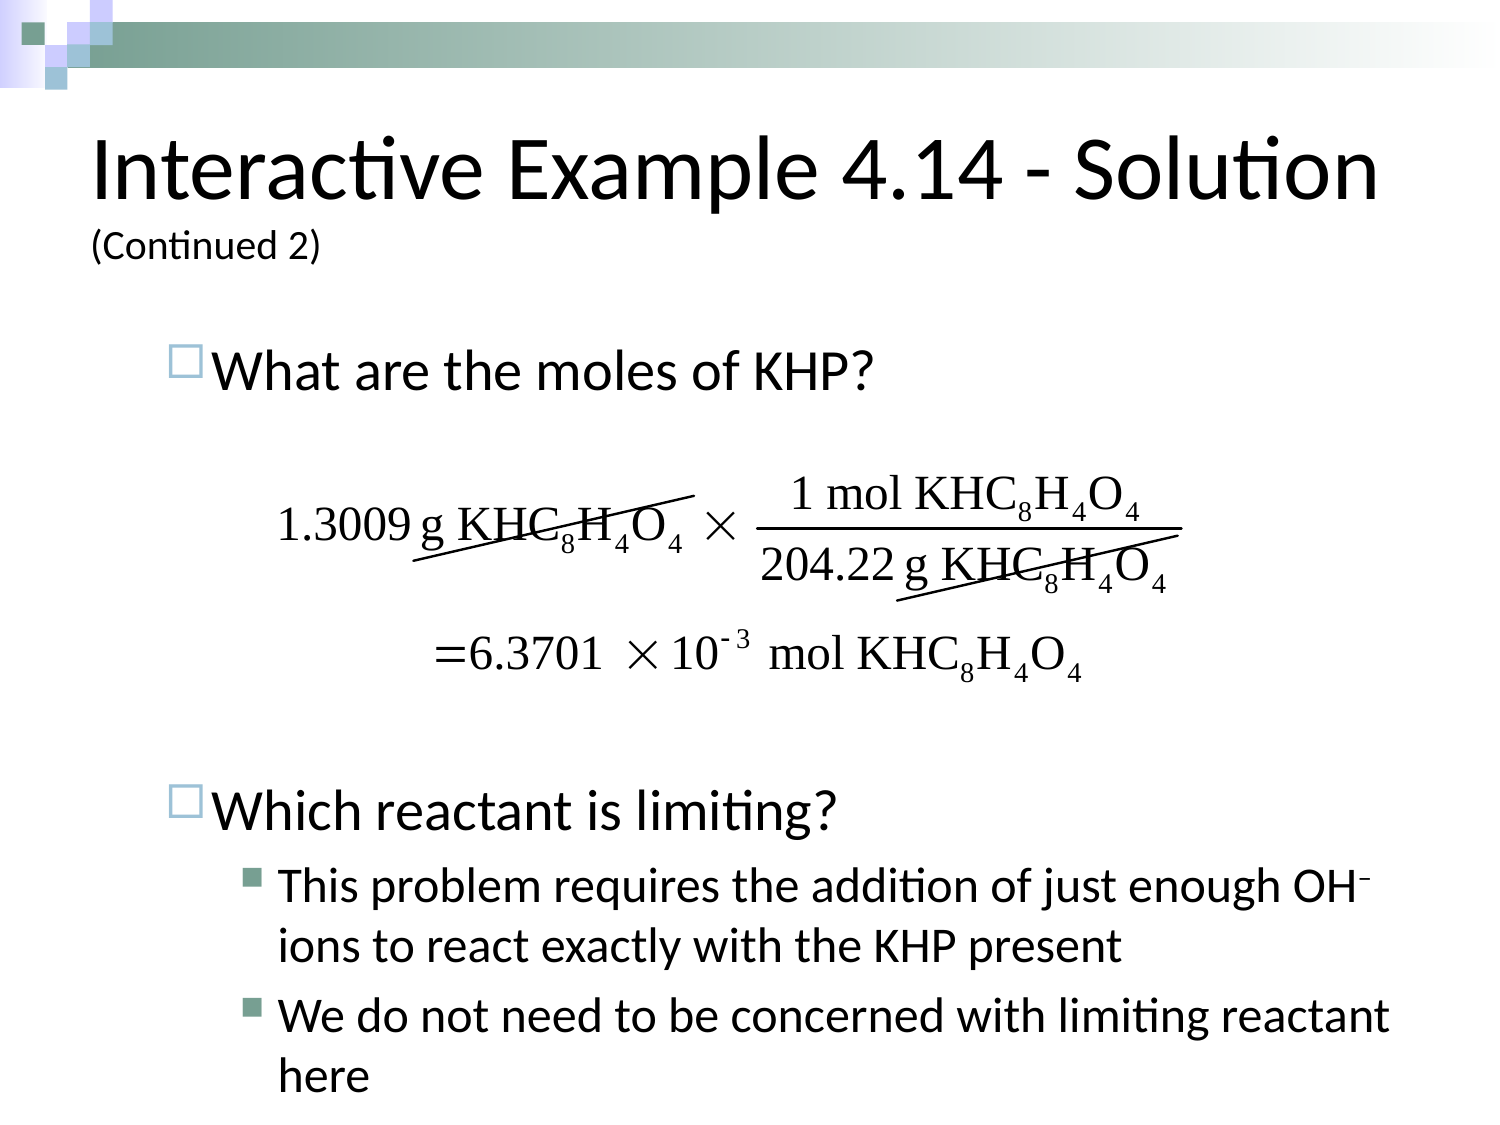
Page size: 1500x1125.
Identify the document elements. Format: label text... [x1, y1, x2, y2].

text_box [274, 462, 1193, 692]
list What are the moles of KHP? Which reactant is limiting? This problem requires the addition of just enough OH– ions to react exactly with the KHP present We do not need to be concerned with limiting reactant here [75, 324, 1425, 963]
title Interactive Example 4.14 - Solution (Continued 2) [75, 75, 1425, 300]
